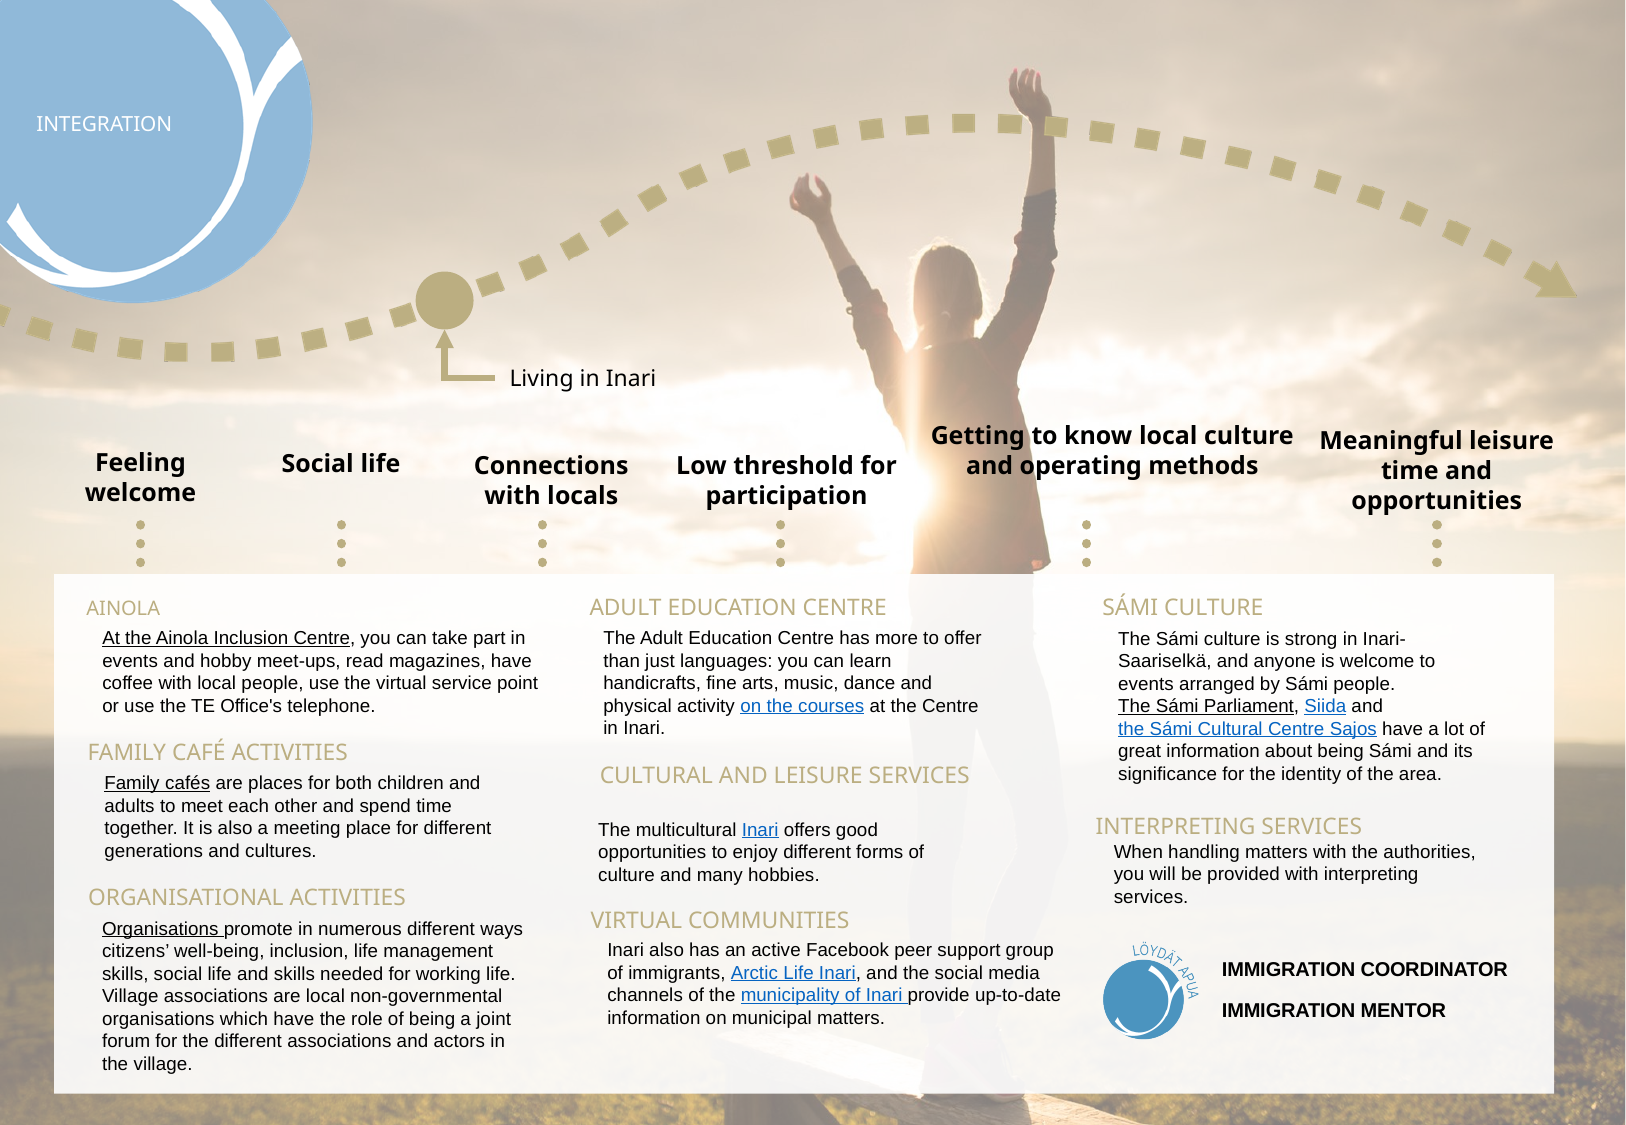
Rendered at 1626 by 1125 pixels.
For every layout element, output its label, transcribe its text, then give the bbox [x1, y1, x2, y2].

text_box Organisations promote in numerous different ways citizens’ well-being, inclusion, life management skills, social life and skills needed for working life. Village associations are local non-governmental organisations which have the role of being a joint forum for the different associations and actors in the village. [87, 908, 550, 1082]
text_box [444, 329, 495, 379]
text_box Connections with locals [434, 442, 668, 517]
text_box Living in Inari [494, 362, 936, 414]
text_box IMMIGRATION COORDINATOR IMMIGRATION MENTOR [1207, 952, 1538, 1048]
text_box [54, 574, 1555, 1094]
text_box Meaningful leisure time and opportunities [1295, 416, 1579, 522]
text_box FAMILY CAFÉ ACTIVITIES [72, 733, 487, 773]
text_box At the Ainola Inclusion Centre, you can take part in events and hobby meet-ups, read magazines, have coffee with local people, use the virtual service point or use the TE Office's telephone. [87, 618, 571, 724]
text_box The Adult Education Centre has more to offer than just languages: you can learn handicrafts, fine arts, music, dance and physical activity on the courses at the Centre in Inari. [588, 618, 1002, 746]
picture [1098, 941, 1201, 1044]
text_box Social life [237, 439, 445, 485]
text_box The Sámi culture is strong in Inari-Saariselkä, and anyone is welcome to events arranged by Sámi people. The Sámi Parliament, Siida and the Sámi Cultural Centre Sajos have a lot of great information about being Sámi and its significance for the identity of the area. [1103, 618, 1500, 792]
text_box [0, 0, 1625, 1125]
text_box When handling matters with the authorities, you will be provided with interpreting services. [1099, 832, 1495, 915]
text_box Family cafés are places for both children and adults to meet each other and spend time together. It is also a meeting place for different generations and cultures. [89, 763, 545, 869]
picture [0, 0, 1577, 362]
text_box Getting to know local culture and operating methods [914, 412, 1311, 487]
text_box INTERPRETING SERVICES [1080, 807, 1495, 847]
text_box Low threshold for participation [668, 442, 929, 517]
text_box ADULT EDUCATION CENTRE [574, 588, 989, 628]
text_box Feeling welcome [43, 438, 238, 514]
text_box AINOLA [71, 588, 485, 628]
text_box CULTURAL AND LEISURE SERVICES [585, 756, 999, 840]
text_box Inari also has an active Facebook peer support group of immigrants, Arctic Life Inari, and the social media channels of the municipality of Inari provide up-to-date information on municipal matters. [592, 930, 1080, 1036]
text_box SÁMI CULTURE [1087, 588, 1501, 649]
text_box The multicultural Inari offers good opportunities to enjoy different forms of culture and many hobbies. [583, 810, 997, 893]
text_box VIRTUAL COMMUNITIES [575, 901, 990, 953]
text_box ORGANISATIONAL ACTIVITIES [73, 878, 487, 918]
